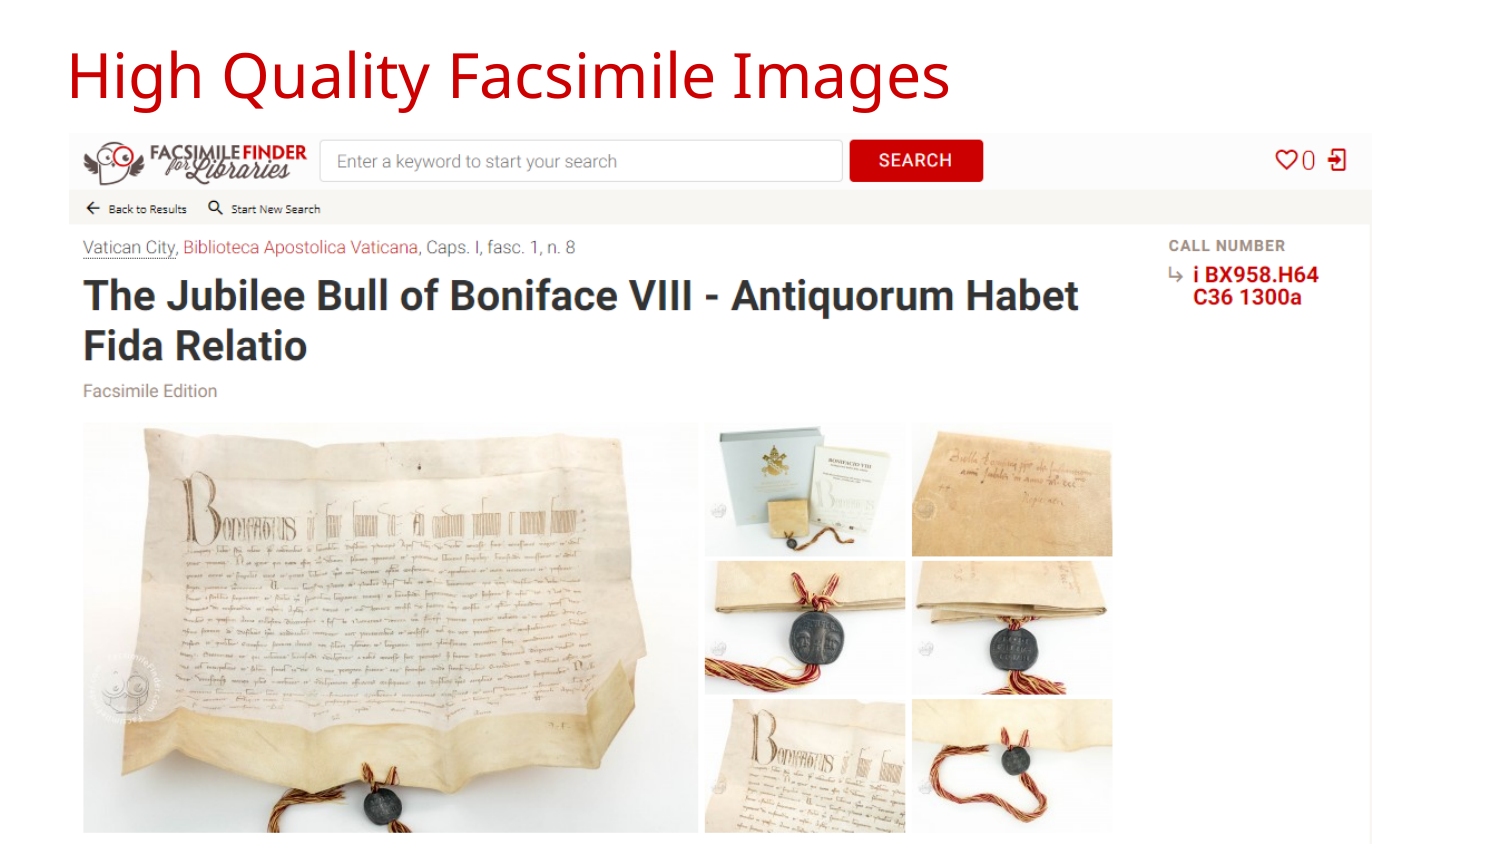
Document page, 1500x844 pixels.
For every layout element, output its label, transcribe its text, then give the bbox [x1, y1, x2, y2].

title High Quality Facsimile Images [51, 20, 1449, 115]
picture [68, 132, 1373, 844]
